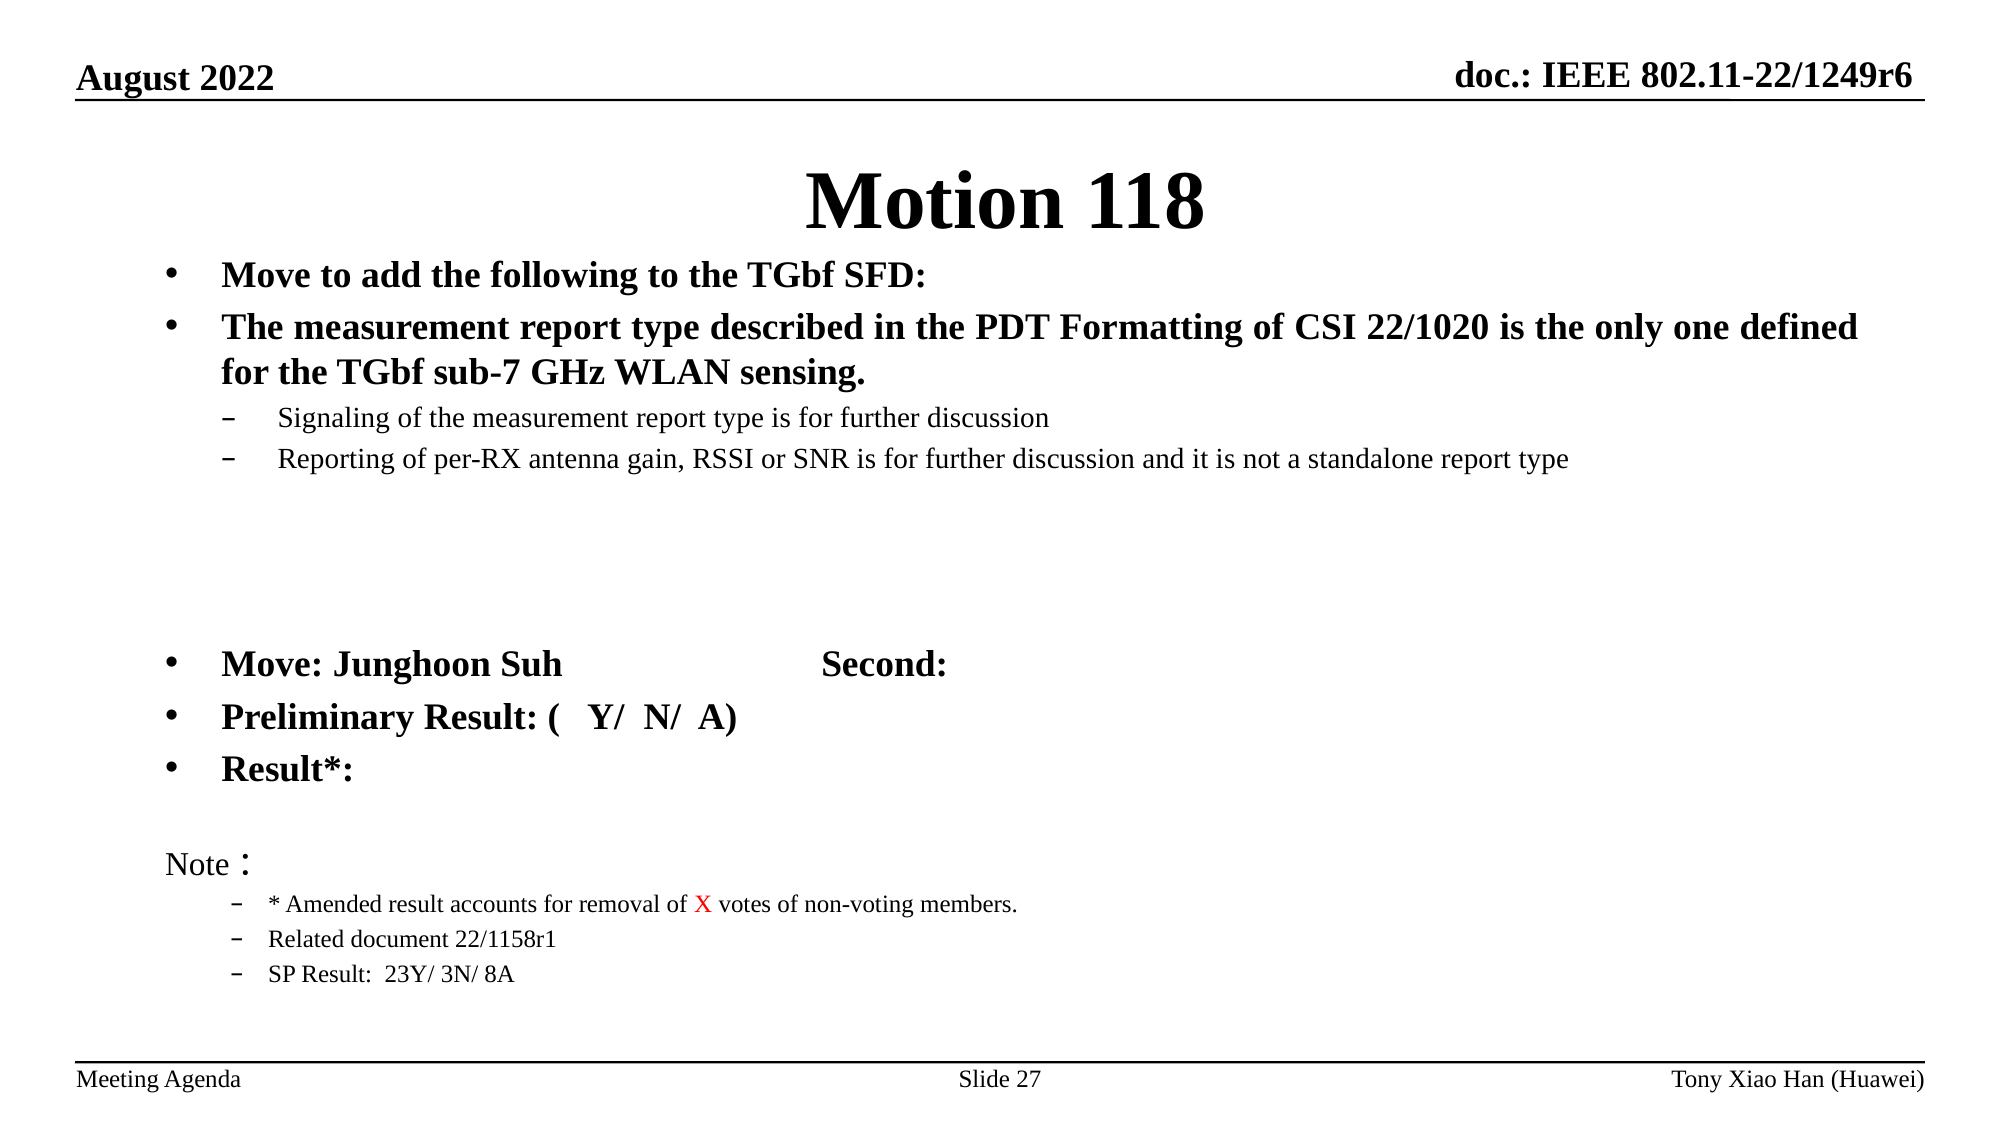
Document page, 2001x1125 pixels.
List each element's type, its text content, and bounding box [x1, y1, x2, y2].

text_box Motion 118 [368, 137, 1644, 212]
text_box Move to add the following to the TGbf SFD: The measurement report type described in the PDT Formatting of CSI 22/1020 is the only one defined for the TGbf sub-7 GHz WLAN sensing. Signaling of the measurement report type is for further discussion Reporting of per-RX antenna gain, RSSI or SNR is for further discussion and it is not a standalone report type Move: Junghoon Suh Second: Preliminary Result: ( Y/ N/ A) Result*: Note： * Amended result accounts for removal of X votes of non-voting members. Related document 22/1158r1 SP Result: 23Y/ 3N/ 8A [149, 212, 1875, 900]
